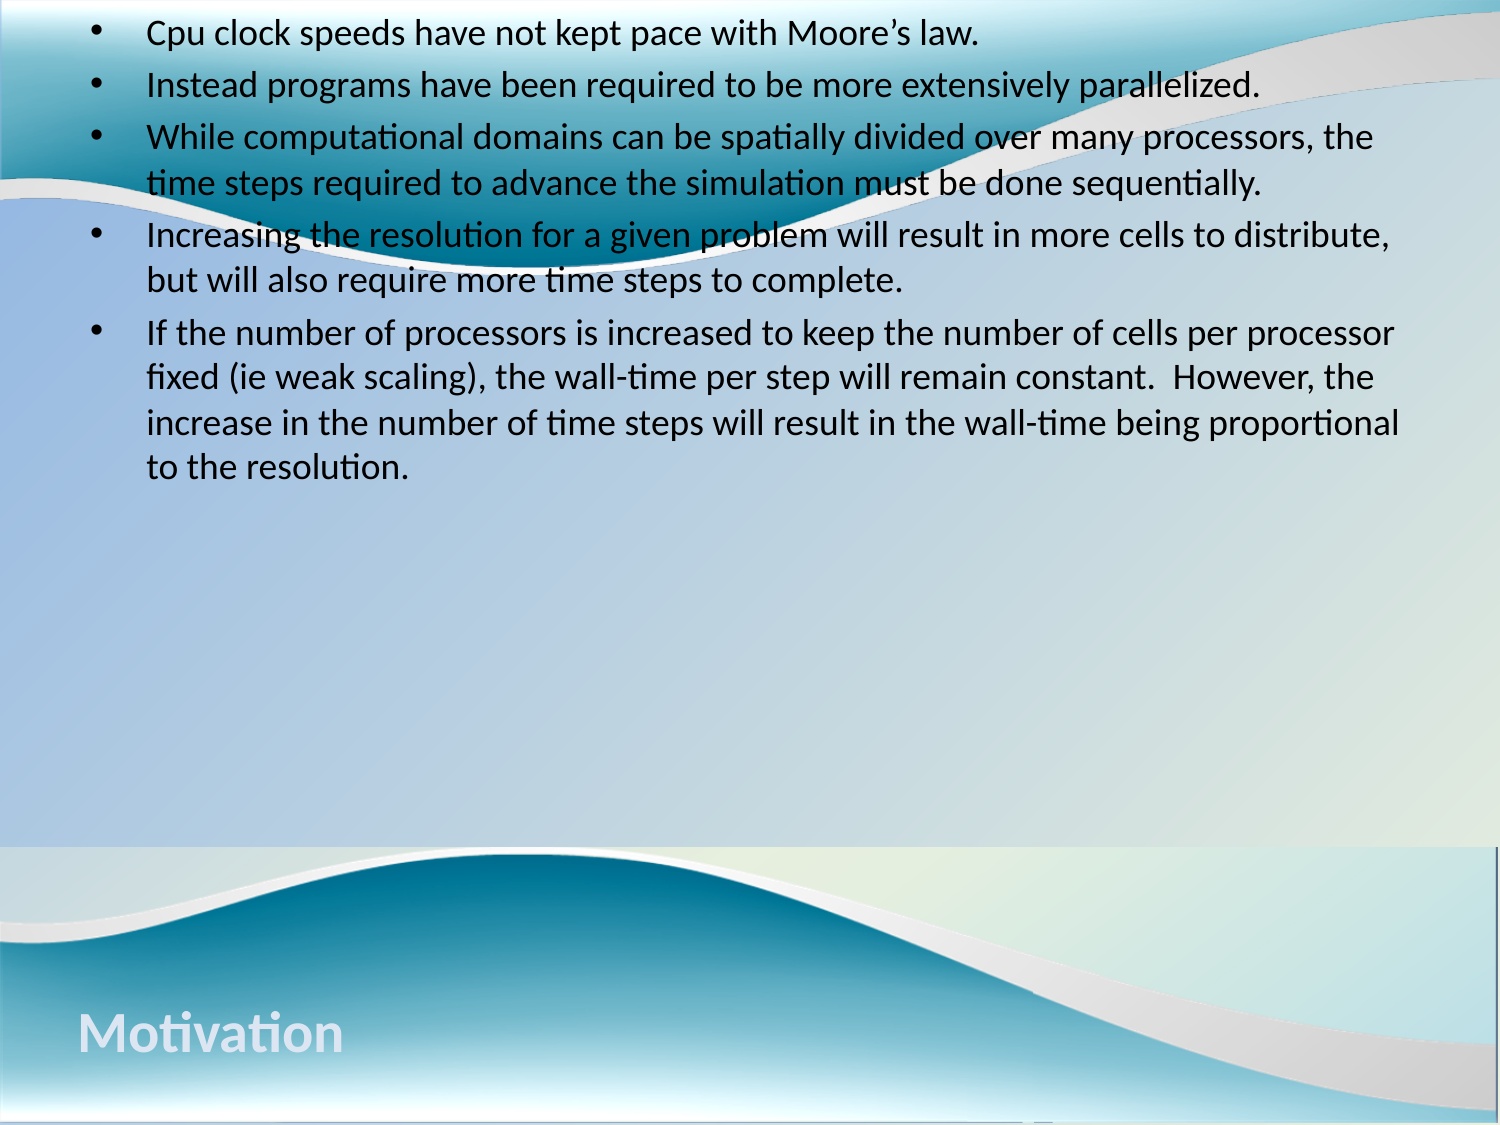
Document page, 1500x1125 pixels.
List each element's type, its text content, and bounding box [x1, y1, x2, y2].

list Cpu clock speeds have not kept pace with Moore’s law. Instead programs have been required to be more extensively parallelized. While computational domains can be spatially divided over many processors, the time steps required to advance the simulation must be done sequentially. Increasing the resolution for a given problem will result in more cells to distribute, but will also require more time steps to complete. If the number of processors is increased to keep the number of cells per processor fixed (ie weak scaling), the wall-time per step will remain constant. However, the increase in the number of time steps will result in the wall-time being proportional to the resolution. [74, 0, 1426, 743]
picture [0, 847, 1500, 1124]
